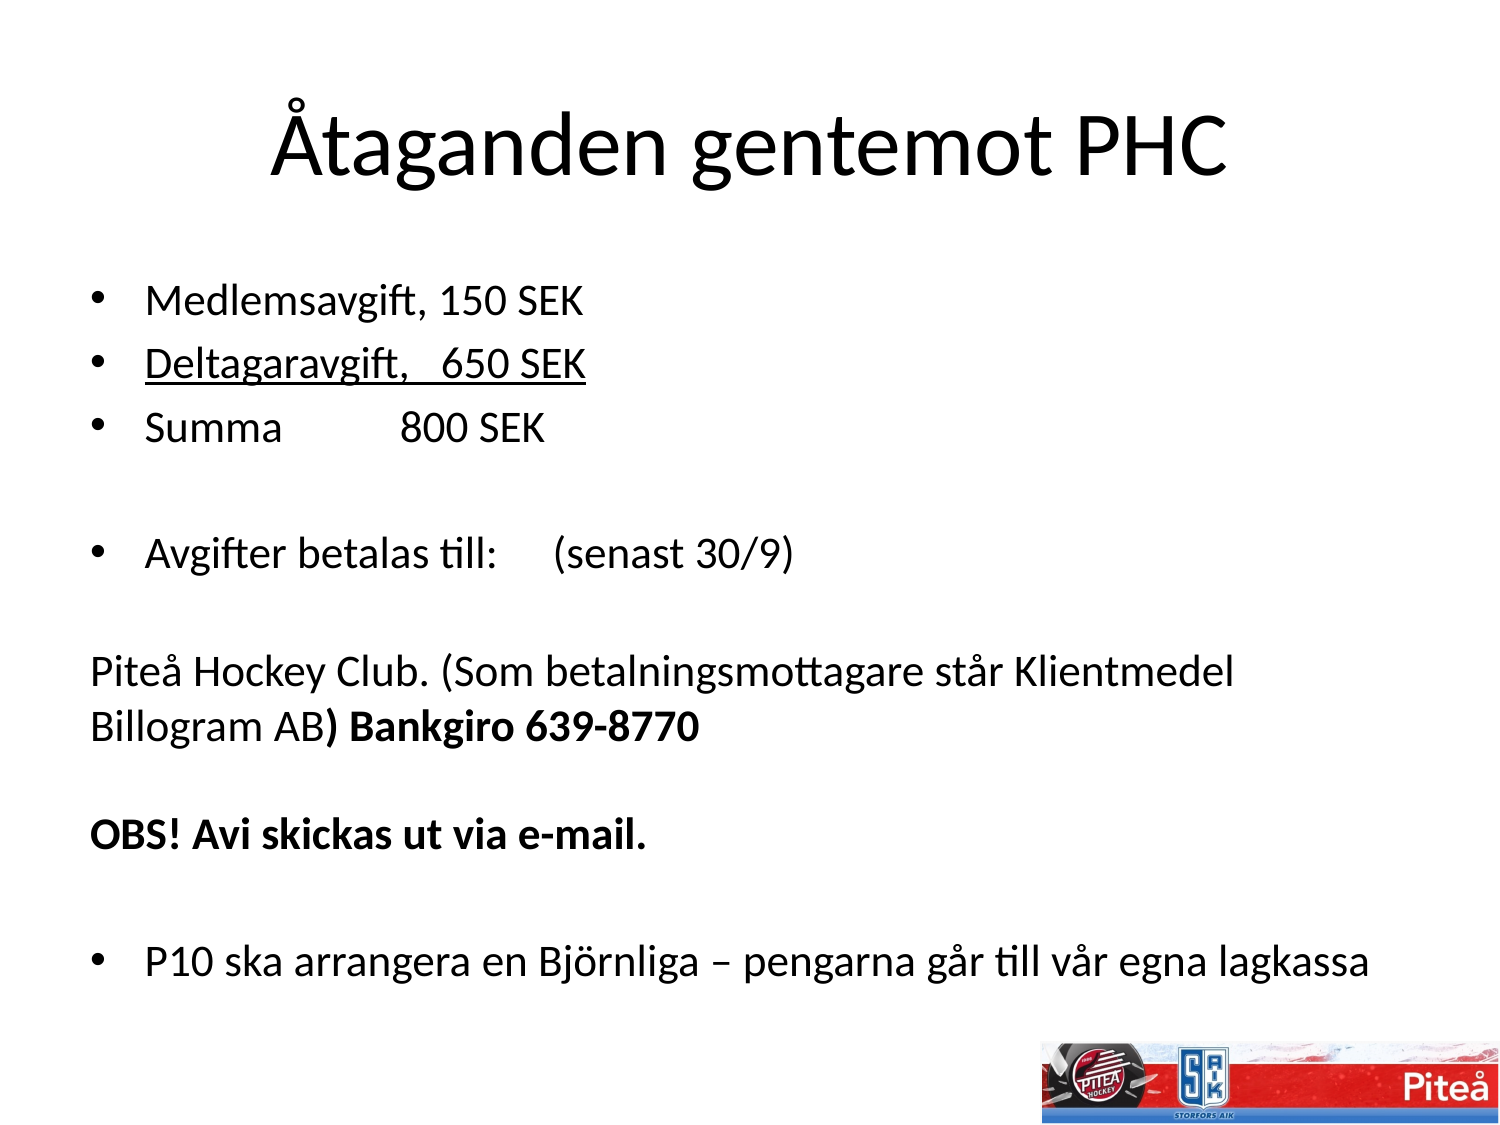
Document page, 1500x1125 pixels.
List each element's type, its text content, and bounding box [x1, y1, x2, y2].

picture [1039, 1041, 1500, 1125]
list Medlemsavgift, 150 SEK Deltagaravgift, 650 SEK Summa 800 SEK Avgifter betalas till: (senast 30/9) Piteå Hockey Club. (Som betalningsmottagare står Klientmedel Billogram AB) Bankgiro 639-8770 OBS! Avi skickas ut via e-mail. P10 ska arrangera en Björnliga – pengarna går till vår egna lagkassa [75, 262, 1425, 1005]
title Åtaganden gentemot PHC [75, 45, 1425, 233]
